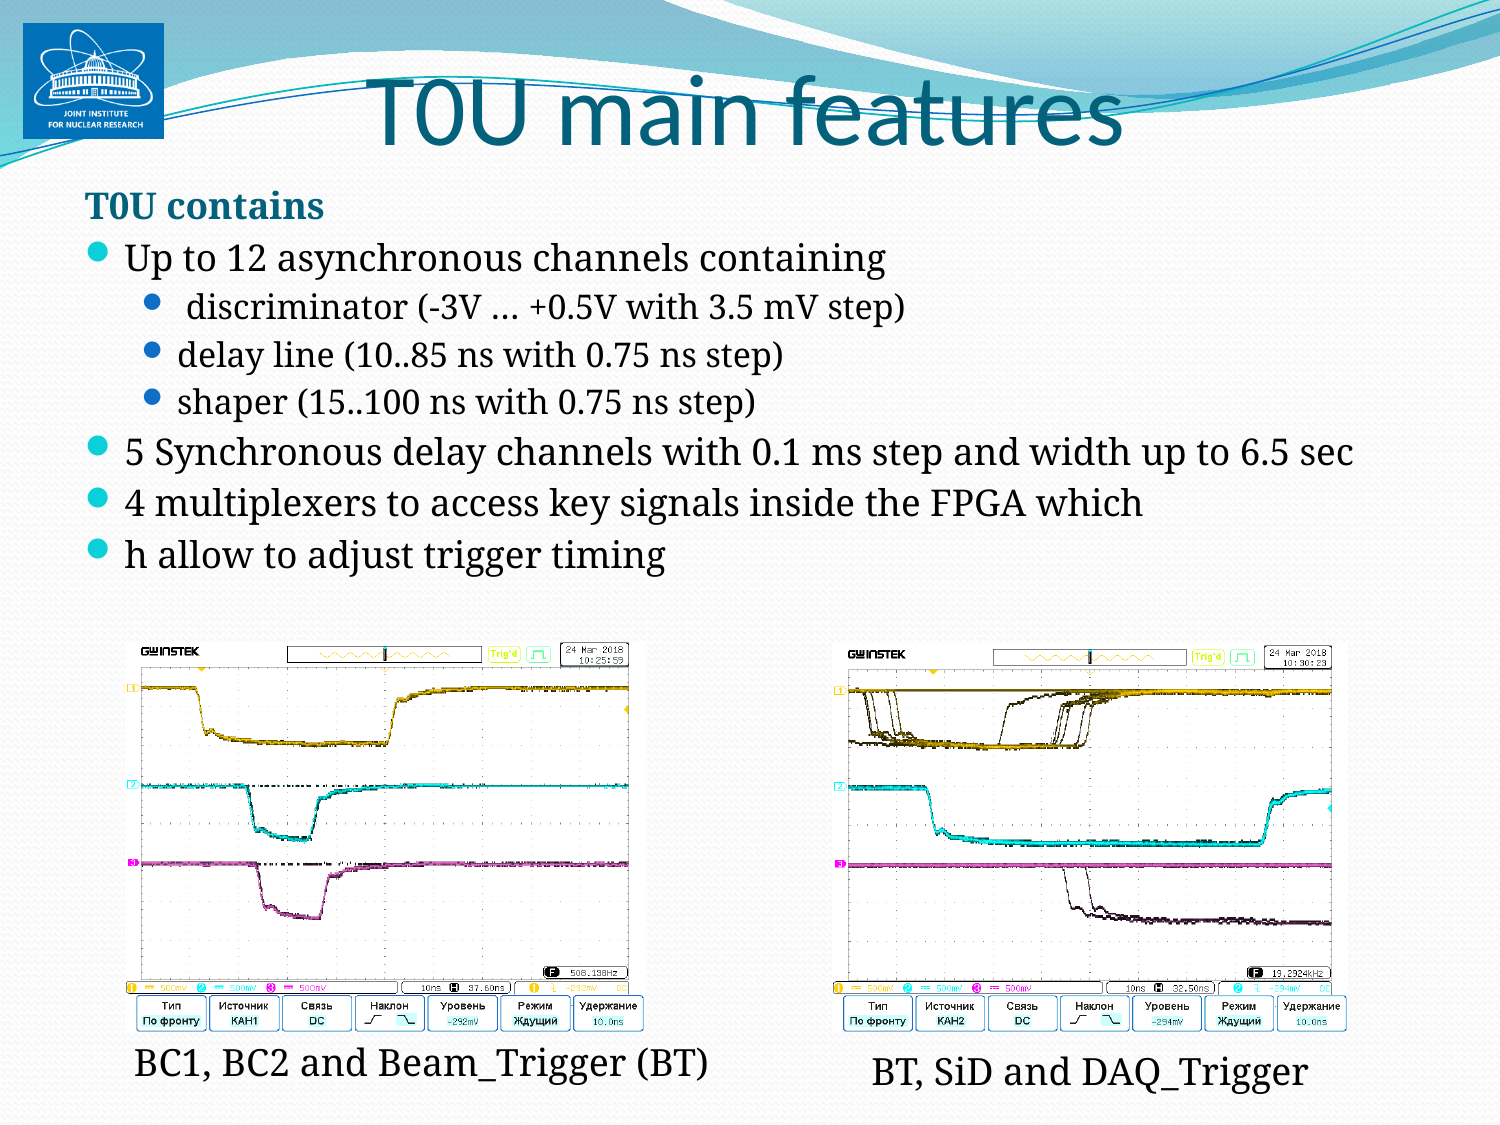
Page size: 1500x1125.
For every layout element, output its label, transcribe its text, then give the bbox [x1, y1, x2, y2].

list T0U contains Up to 12 asynchronous channels containing discriminator (-3V … +0.5V with 3.5 mV step) delay line (10..85 ns with 0.75 ns step) shaper (15..100 ns with 0.75 ns step) 5 Synchronous delay channels with 0.1 ms step and width up to 6.5 sec 4 multiplexers to access key signals inside the FPGA which h allow to adjust trigger timing [70, 175, 1421, 622]
text_box BT, SiD and DAQ_Trigger [856, 1045, 1325, 1101]
title T0U main features [70, 35, 1421, 166]
picture [124, 641, 645, 1032]
picture [831, 644, 1348, 1032]
text_box BC1, BC2 and Beam_Trigger (BT) [119, 1031, 725, 1091]
picture [23, 23, 165, 140]
